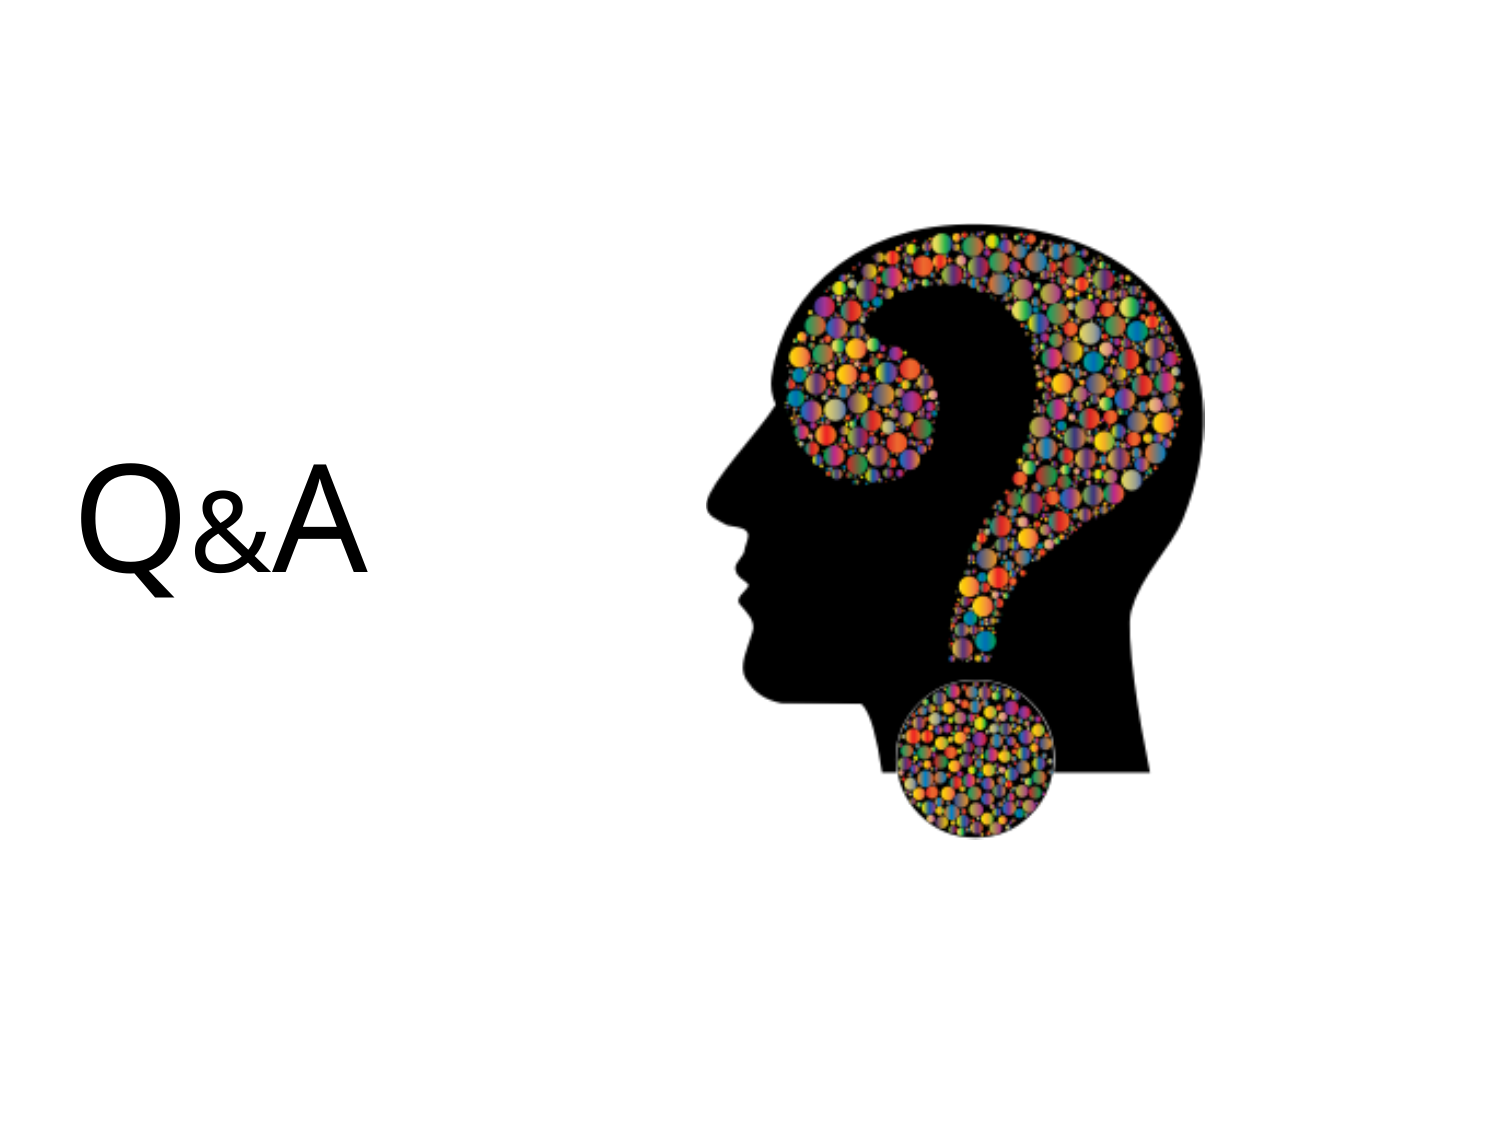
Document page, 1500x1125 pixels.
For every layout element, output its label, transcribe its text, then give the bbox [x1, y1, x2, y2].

picture [706, 223, 1205, 840]
title Q&A [0, 263, 441, 784]
